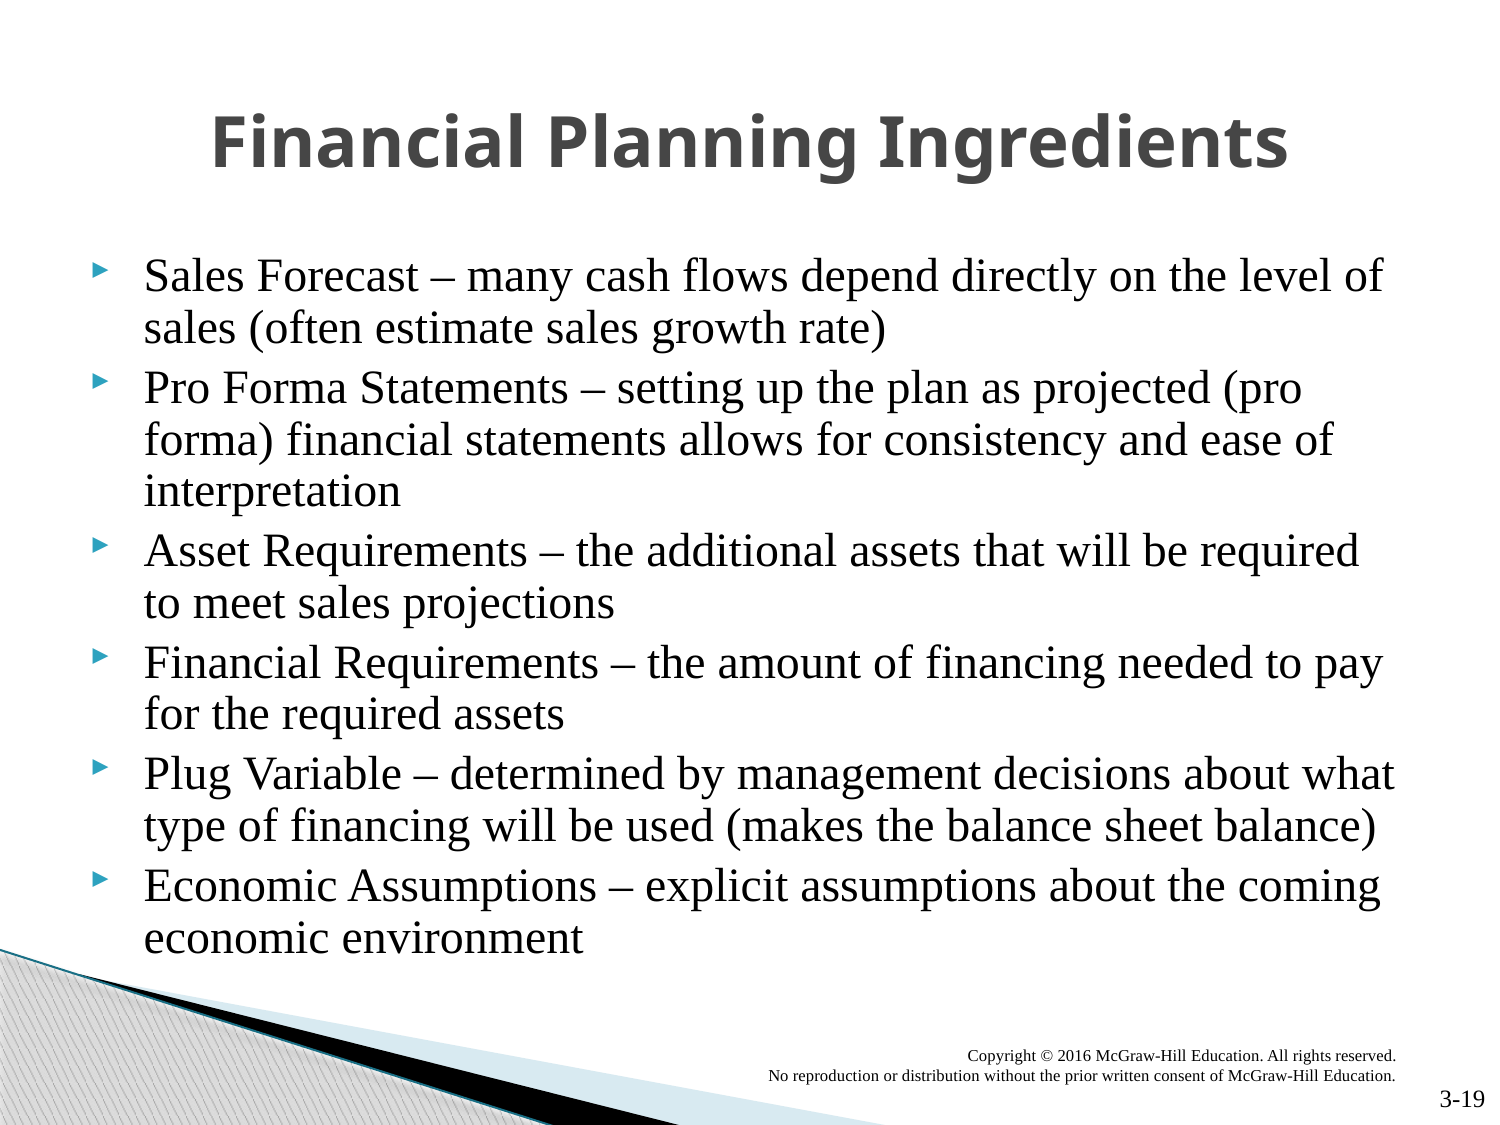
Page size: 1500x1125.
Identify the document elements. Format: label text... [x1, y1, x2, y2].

text_box Copyright © 2016 McGraw-Hill Education. All rights reserved. No reproduction or distribution without the prior written consent of McGraw-Hill Education. [749, 1037, 1413, 1093]
title Financial Planning Ingredients [75, 45, 1425, 233]
list Sales Forecast – many cash flows depend directly on the level of sales (often estimate sales growth rate) Pro Forma Statements – setting up the plan as projected (pro forma) financial statements allows for consistency and ease of interpretation Asset Requirements – the additional assets that will be required to meet sales projections Financial Requirements – the amount of financing needed to pay for the required assets Plug Variable – determined by management decisions about what type of financing will be used (makes the balance sheet balance) Economic Assumptions – explicit assumptions about the coming economic environment [75, 243, 1425, 986]
